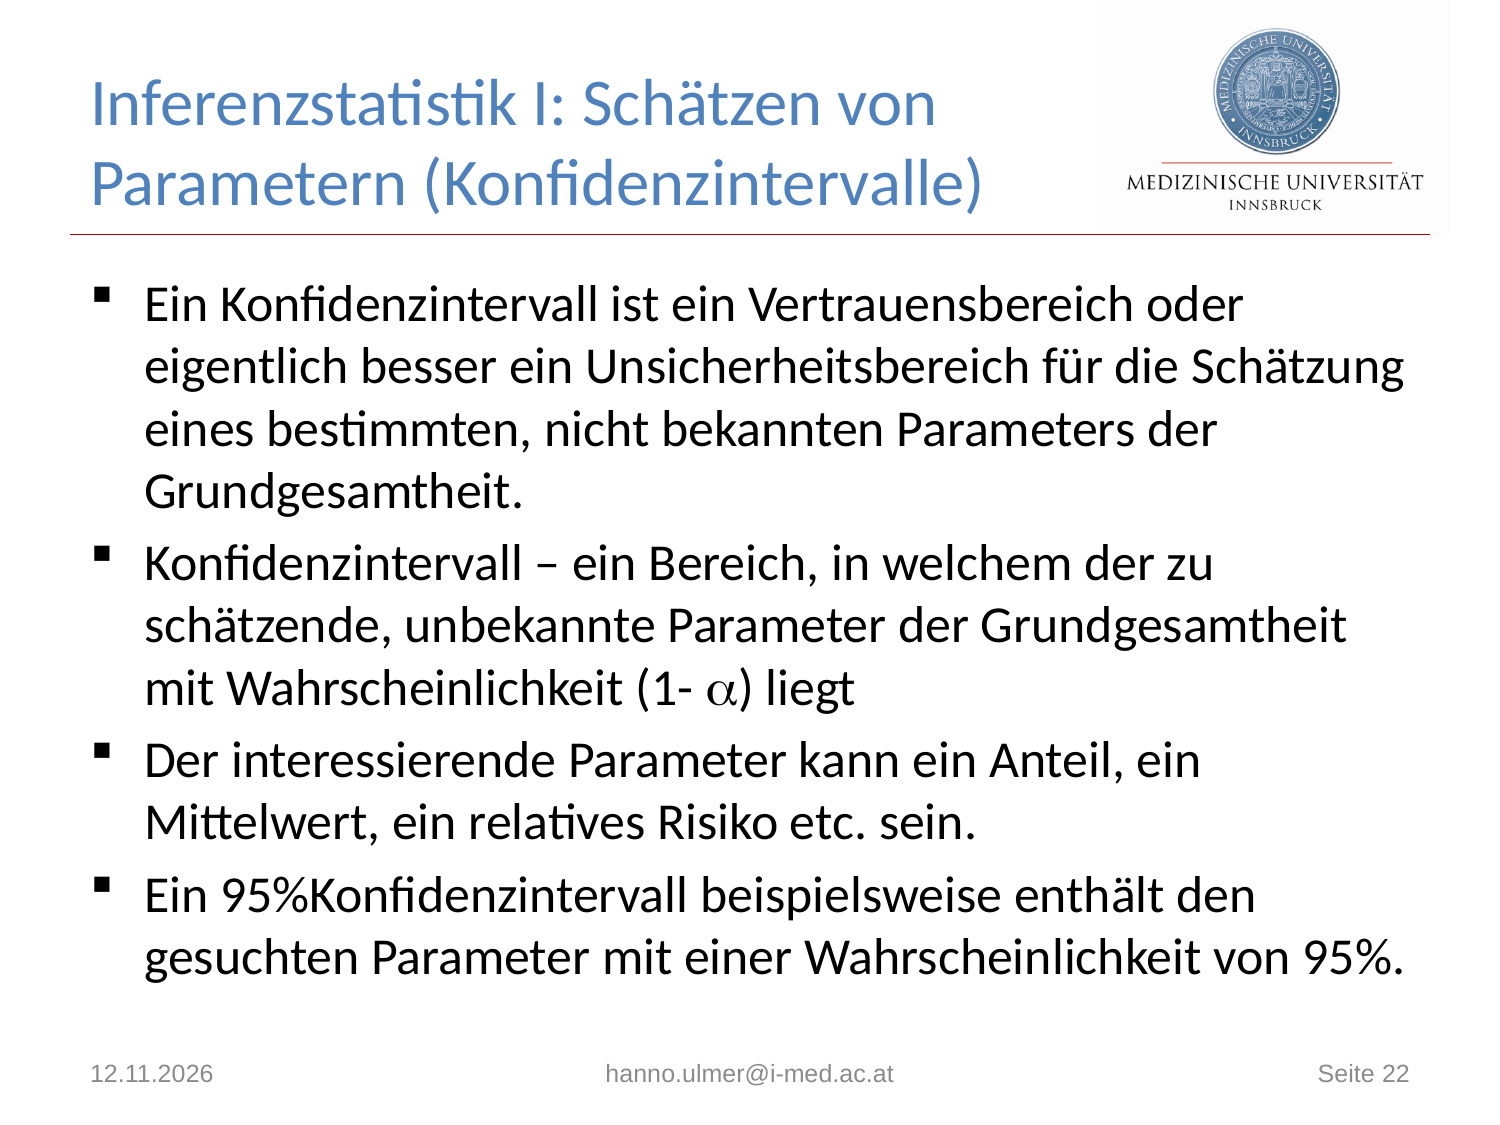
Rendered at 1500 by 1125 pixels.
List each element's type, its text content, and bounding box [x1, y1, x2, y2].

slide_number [75, 1042, 425, 1103]
title Inferenzstatistik I: Schätzen von Parametern (Konfidenzintervalle) [74, 44, 1091, 233]
list Ein Konfidenzintervall ist ein Vertrauensbereich oder eigentlich besser ein Unsicherheitsbereich für die Schätzung eines bestimmten, nicht bekannten Parameters der Grundgesamtheit. Konfidenzintervall – ein Bereich, in welchem der zu schätzende, unbekannte Parameter der Grundgesamtheit mit Wahrscheinlichkeit (1- ) liegt Der interessierende Parameter kann ein Anteil, ein Mittelwert, ein relatives Risiko etc. sein. Ein 95%Konfidenzintervall beispielsweise enthält den gesuchten Parameter mit einer Wahrscheinlichkeit von 95%. [74, 262, 1426, 1044]
footer hanno.ulmer@i-med.ac.at [512, 1042, 988, 1103]
slide_number Seite 22 [1074, 1042, 1425, 1103]
picture [1098, 0, 1450, 238]
